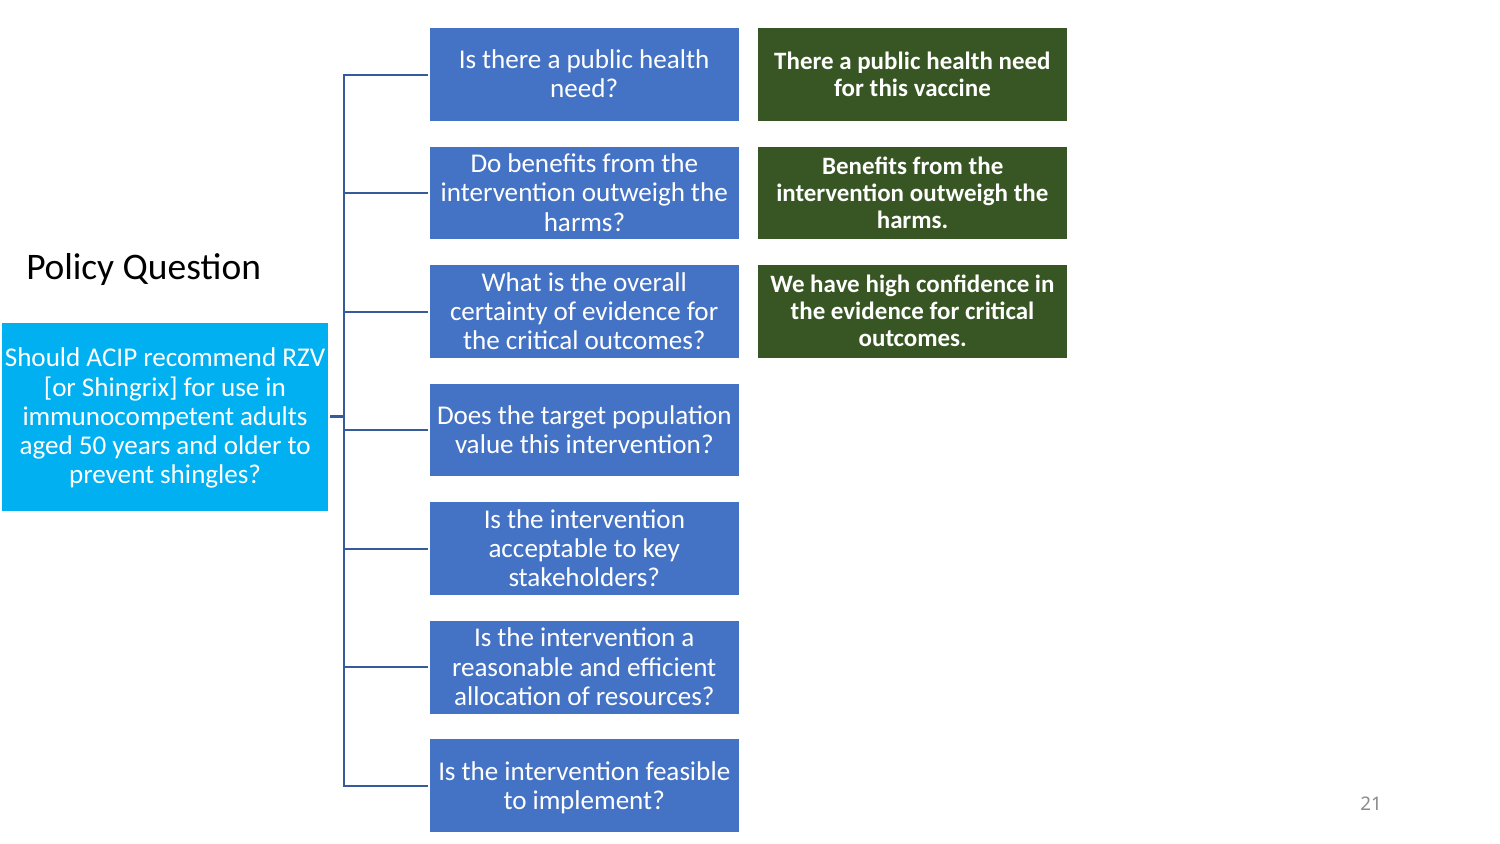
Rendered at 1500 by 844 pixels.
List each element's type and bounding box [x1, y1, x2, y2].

text_box [1080, 27, 1400, 834]
text_box [0, 27, 1080, 834]
